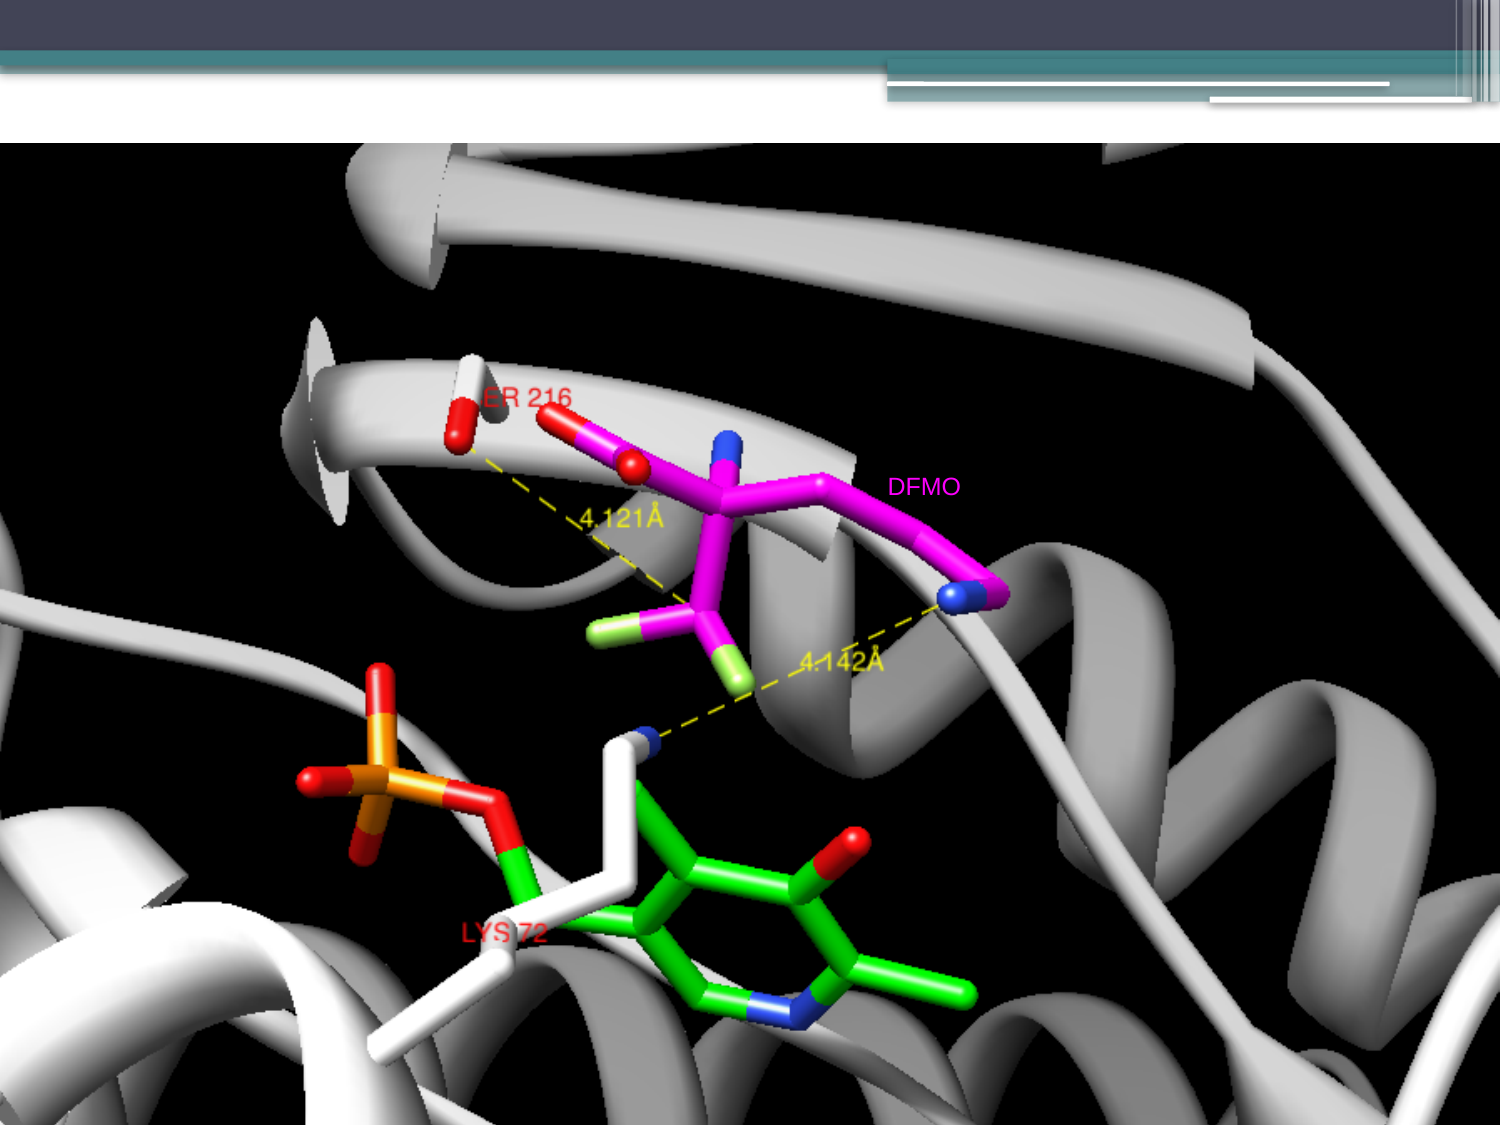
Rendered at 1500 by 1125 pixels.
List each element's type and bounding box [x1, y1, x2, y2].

picture [0, 143, 1500, 1125]
